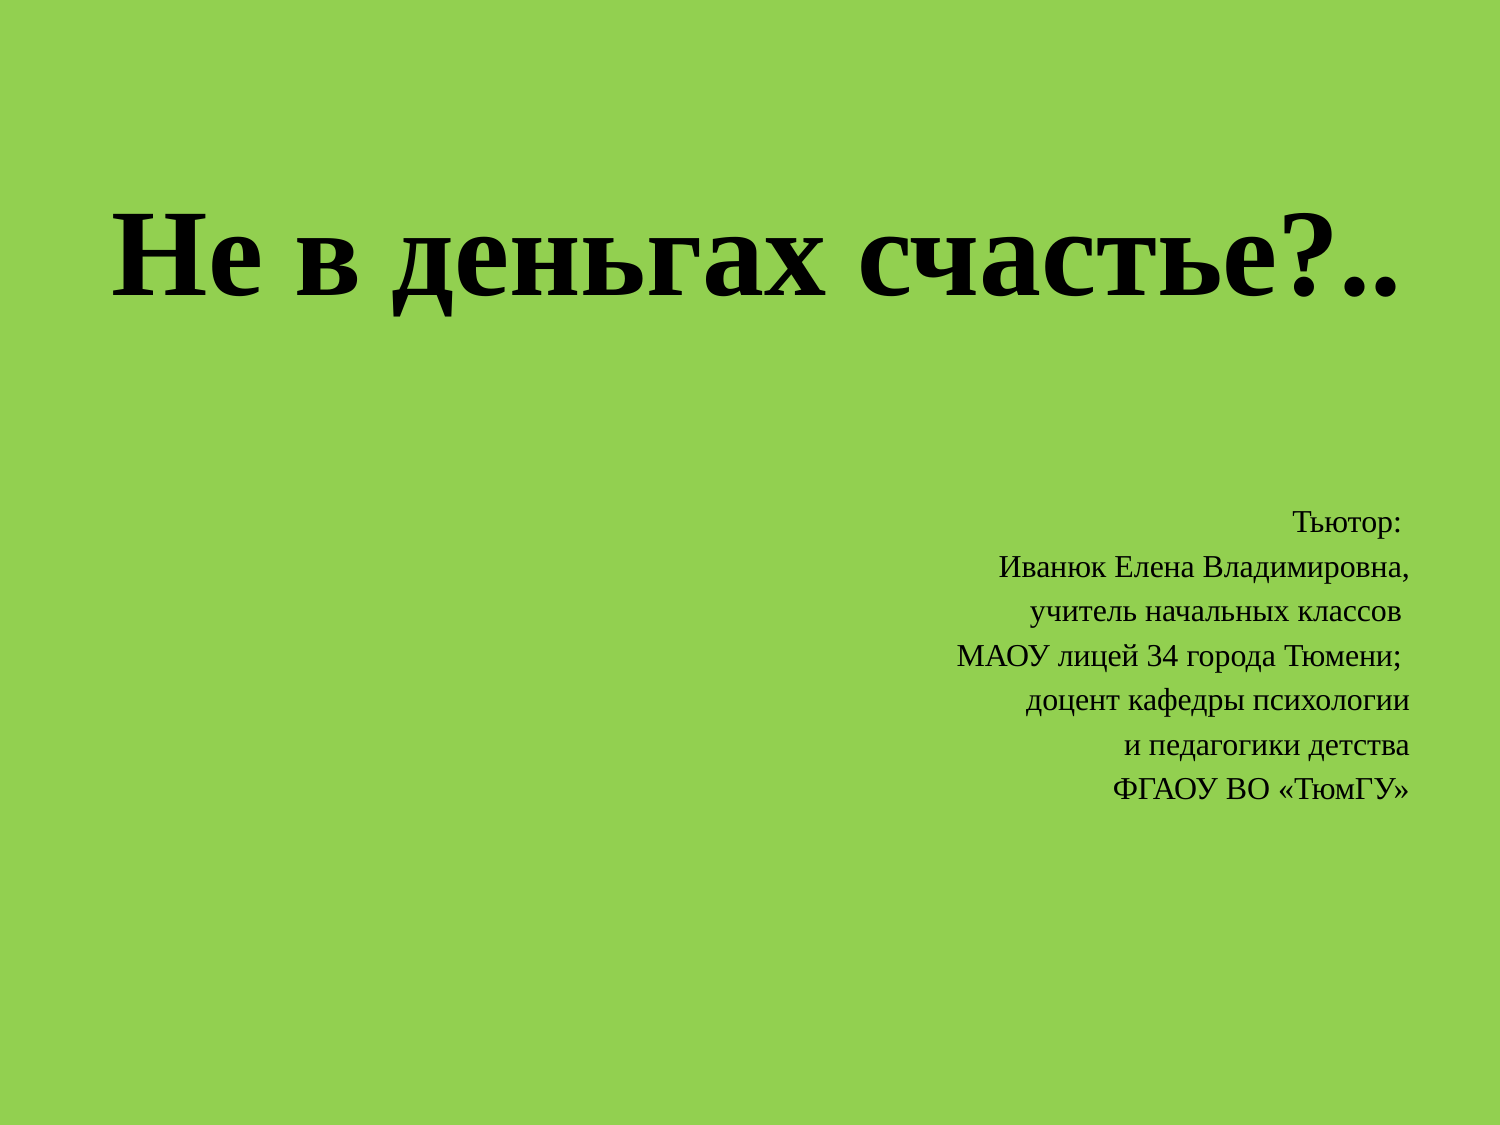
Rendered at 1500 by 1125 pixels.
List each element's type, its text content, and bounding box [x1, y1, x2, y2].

list Не в деньгах счастье?.. Тьютор: Иванюк Елена Владимировна, учитель начальных классов МАОУ лицей 34 города Тюмени; доцент кафедры психологии и педагогики детства ФГАОУ ВО «ТюмГУ» [75, 66, 1425, 1005]
